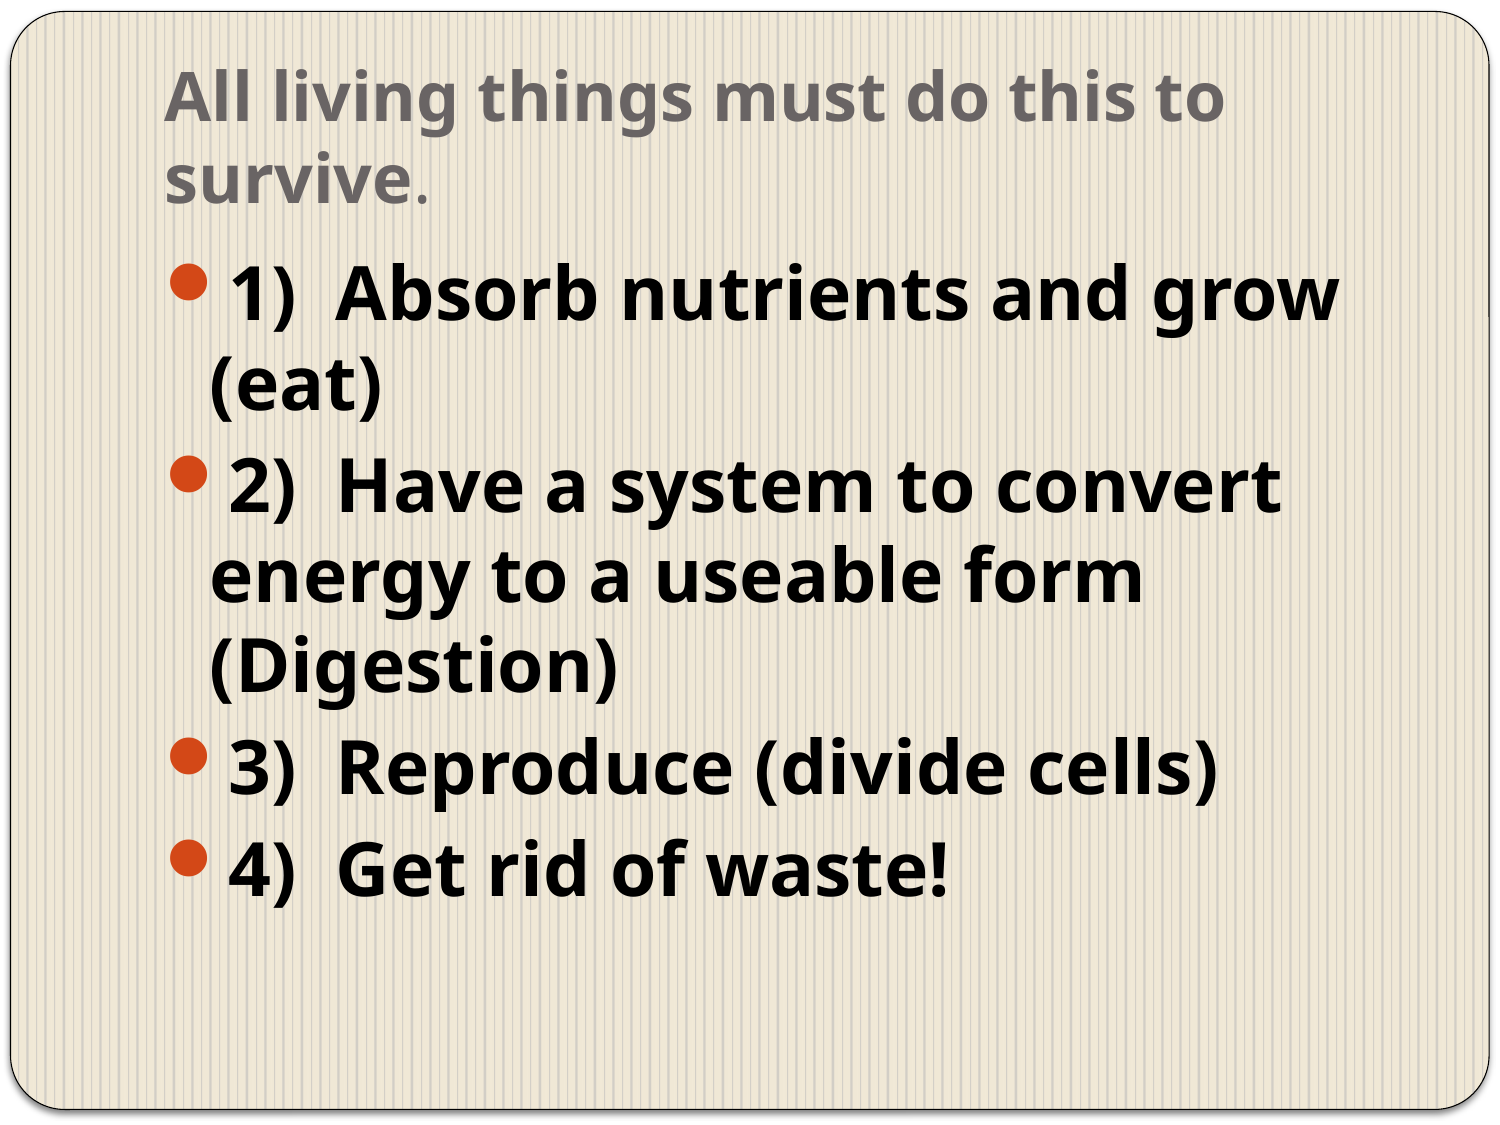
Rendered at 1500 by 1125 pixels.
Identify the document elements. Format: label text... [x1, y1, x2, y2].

title All living things must do this to survive. [150, 45, 1425, 233]
list 1) Absorb nutrients and grow (eat) 2) Have a system to convert energy to a useable form (Digestion) 3) Reproduce (divide cells) 4) Get rid of waste! [150, 237, 1425, 988]
